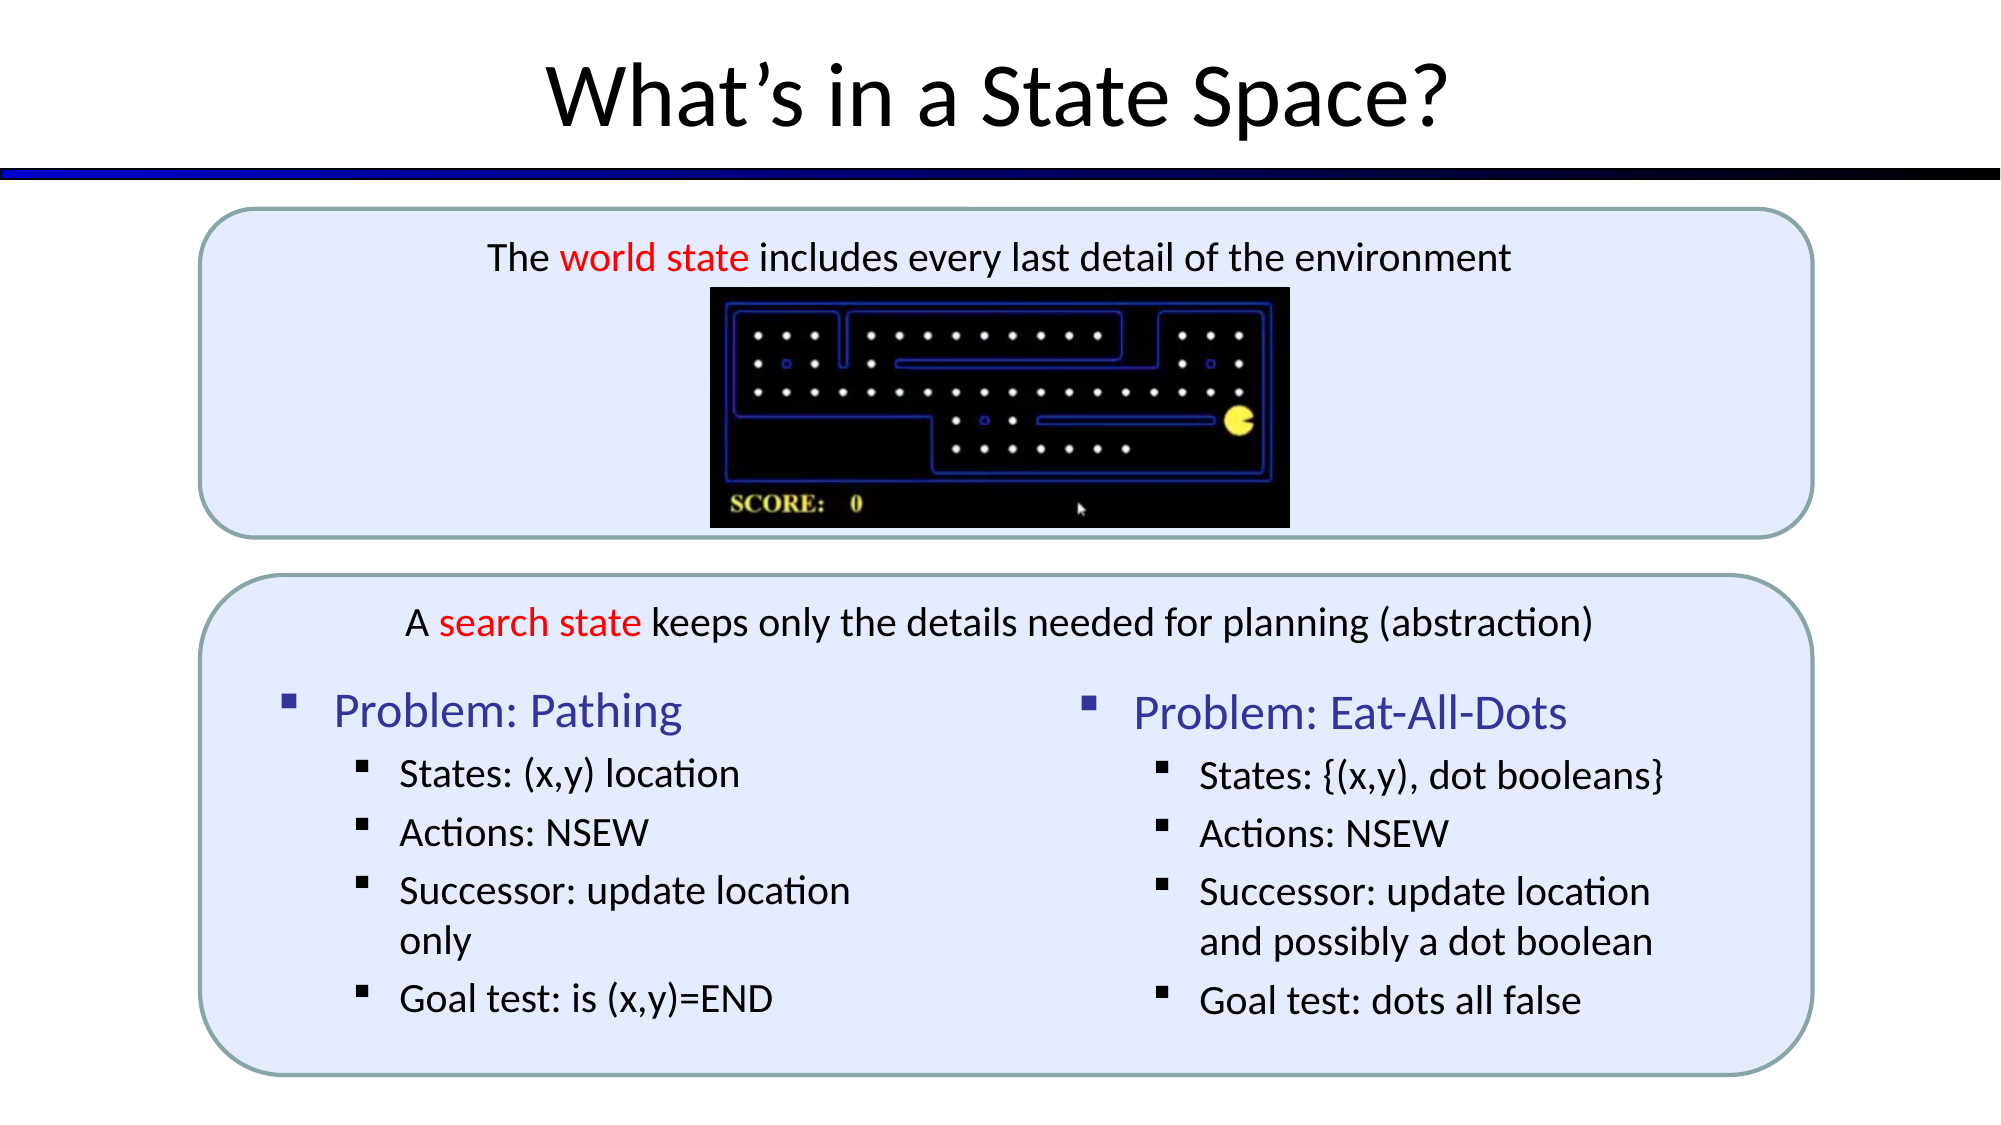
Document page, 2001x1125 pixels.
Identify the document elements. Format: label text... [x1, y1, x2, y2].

text_box The world state includes every last detail of the environment [200, 221, 1800, 287]
text_box A search state keeps only the details needed for planning (abstraction) [0, 587, 2000, 653]
picture [709, 287, 1290, 528]
text_box [197, 225, 1815, 540]
list Problem: Pathing States: (x,y) location Actions: NSEW Successor: update location only Goal test: is (x,y)=END [262, 670, 926, 1067]
list Problem: Eat-All-Dots States: {(x,y), dot booleans} Actions: NSEW Successor: update location and possibly a dot boolean Goal test: dots all false [1062, 671, 1713, 1067]
text_box [236, 572, 1777, 587]
title What’s in a State Space? [0, 0, 2000, 184]
text_box [217, 206, 1796, 221]
text_box [197, 653, 1815, 1078]
